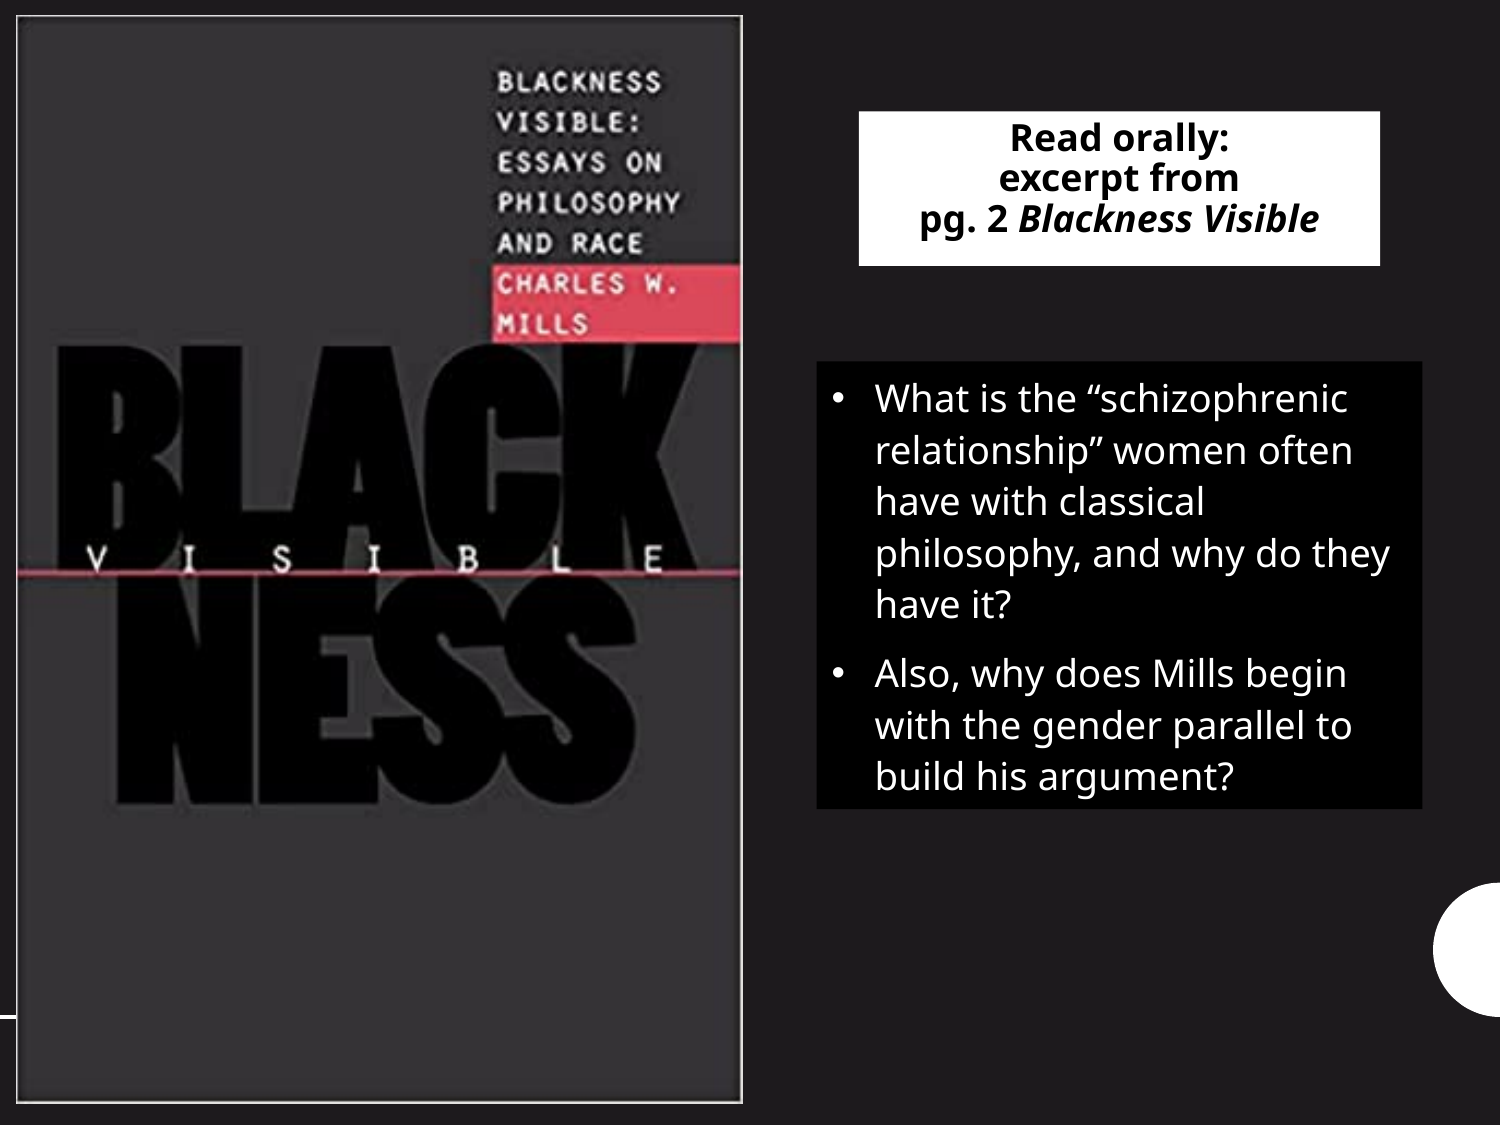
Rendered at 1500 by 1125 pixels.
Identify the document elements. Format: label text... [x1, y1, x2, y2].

title Read orally: excerpt from pg. 2 Blackness Visible [858, 111, 1381, 266]
picture [16, 15, 743, 1104]
list What is the “schizophrenic relationship” women often have with classical philosophy, and why do they have it? Also, why does Mills begin with the gender parallel to build his argument? [816, 361, 1423, 810]
